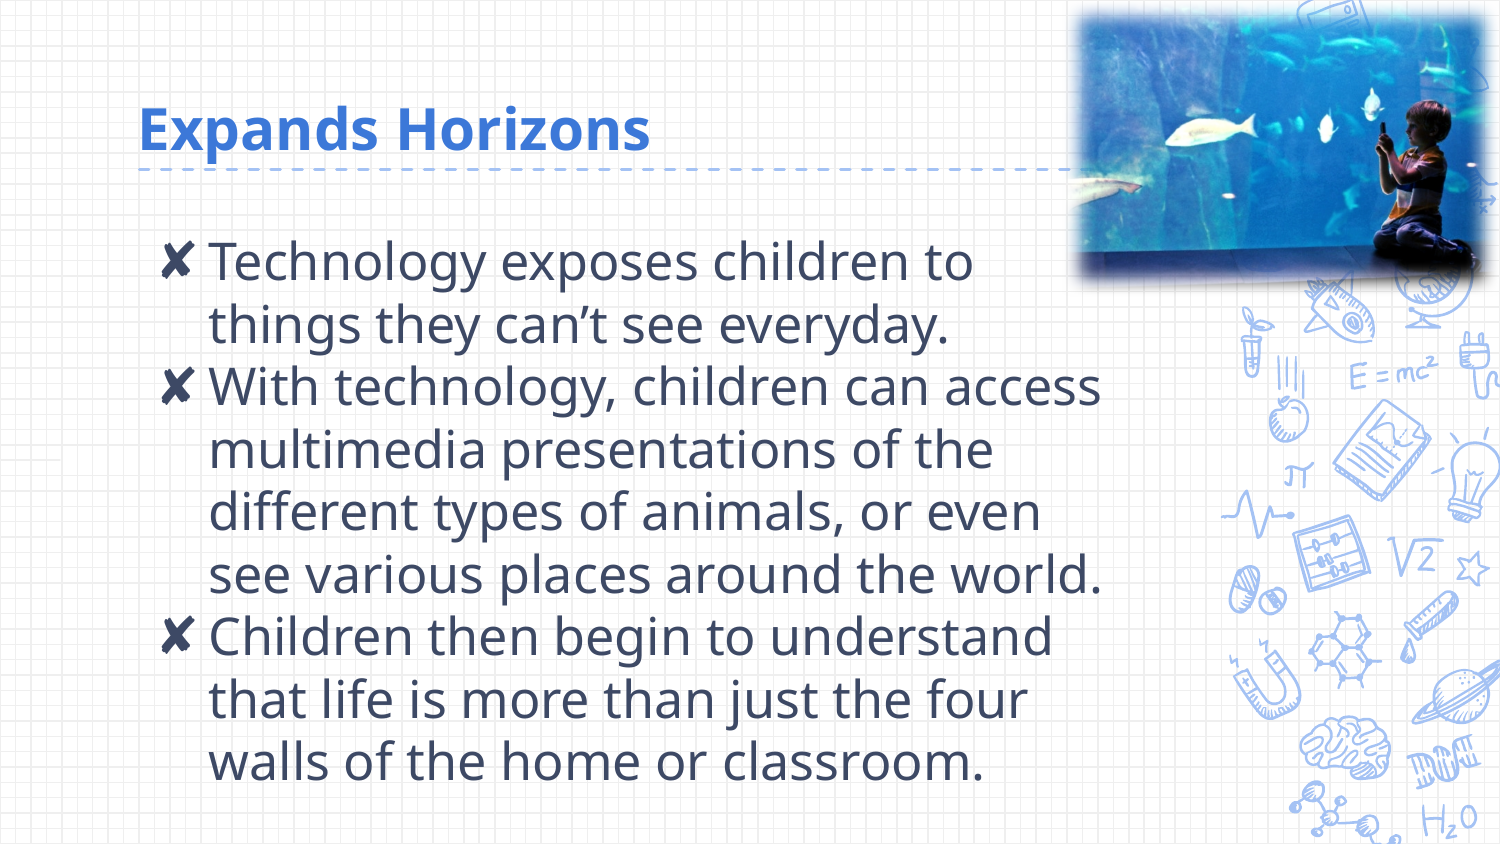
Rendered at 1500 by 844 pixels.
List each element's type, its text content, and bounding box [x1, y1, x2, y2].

title Expands Horizons [122, 36, 1057, 178]
picture [1062, 0, 1500, 297]
list Technology exposes children to things they can’t see everyday. With technology, children can access multimedia presentations of the different types of animals, or even see various places around the world. Children then begin to understand that life is more than just the four walls of the home or classroom. [122, 213, 1130, 806]
